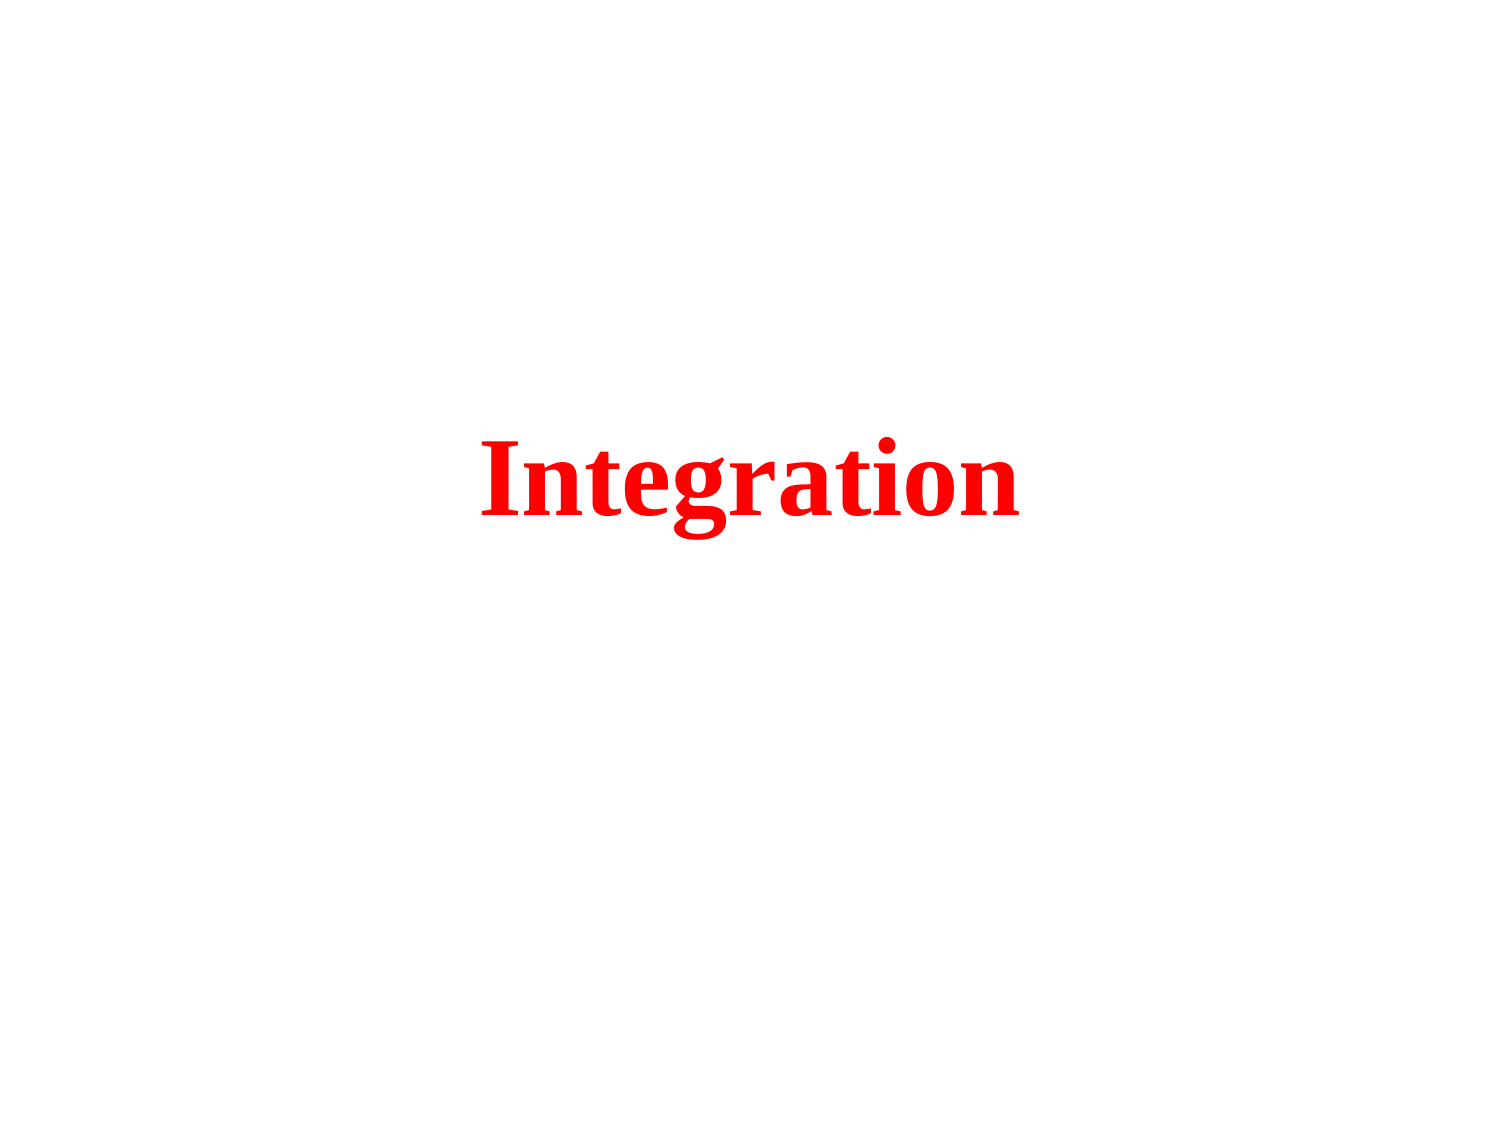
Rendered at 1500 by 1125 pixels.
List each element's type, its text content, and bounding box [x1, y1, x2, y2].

title Integration [112, 349, 1388, 591]
